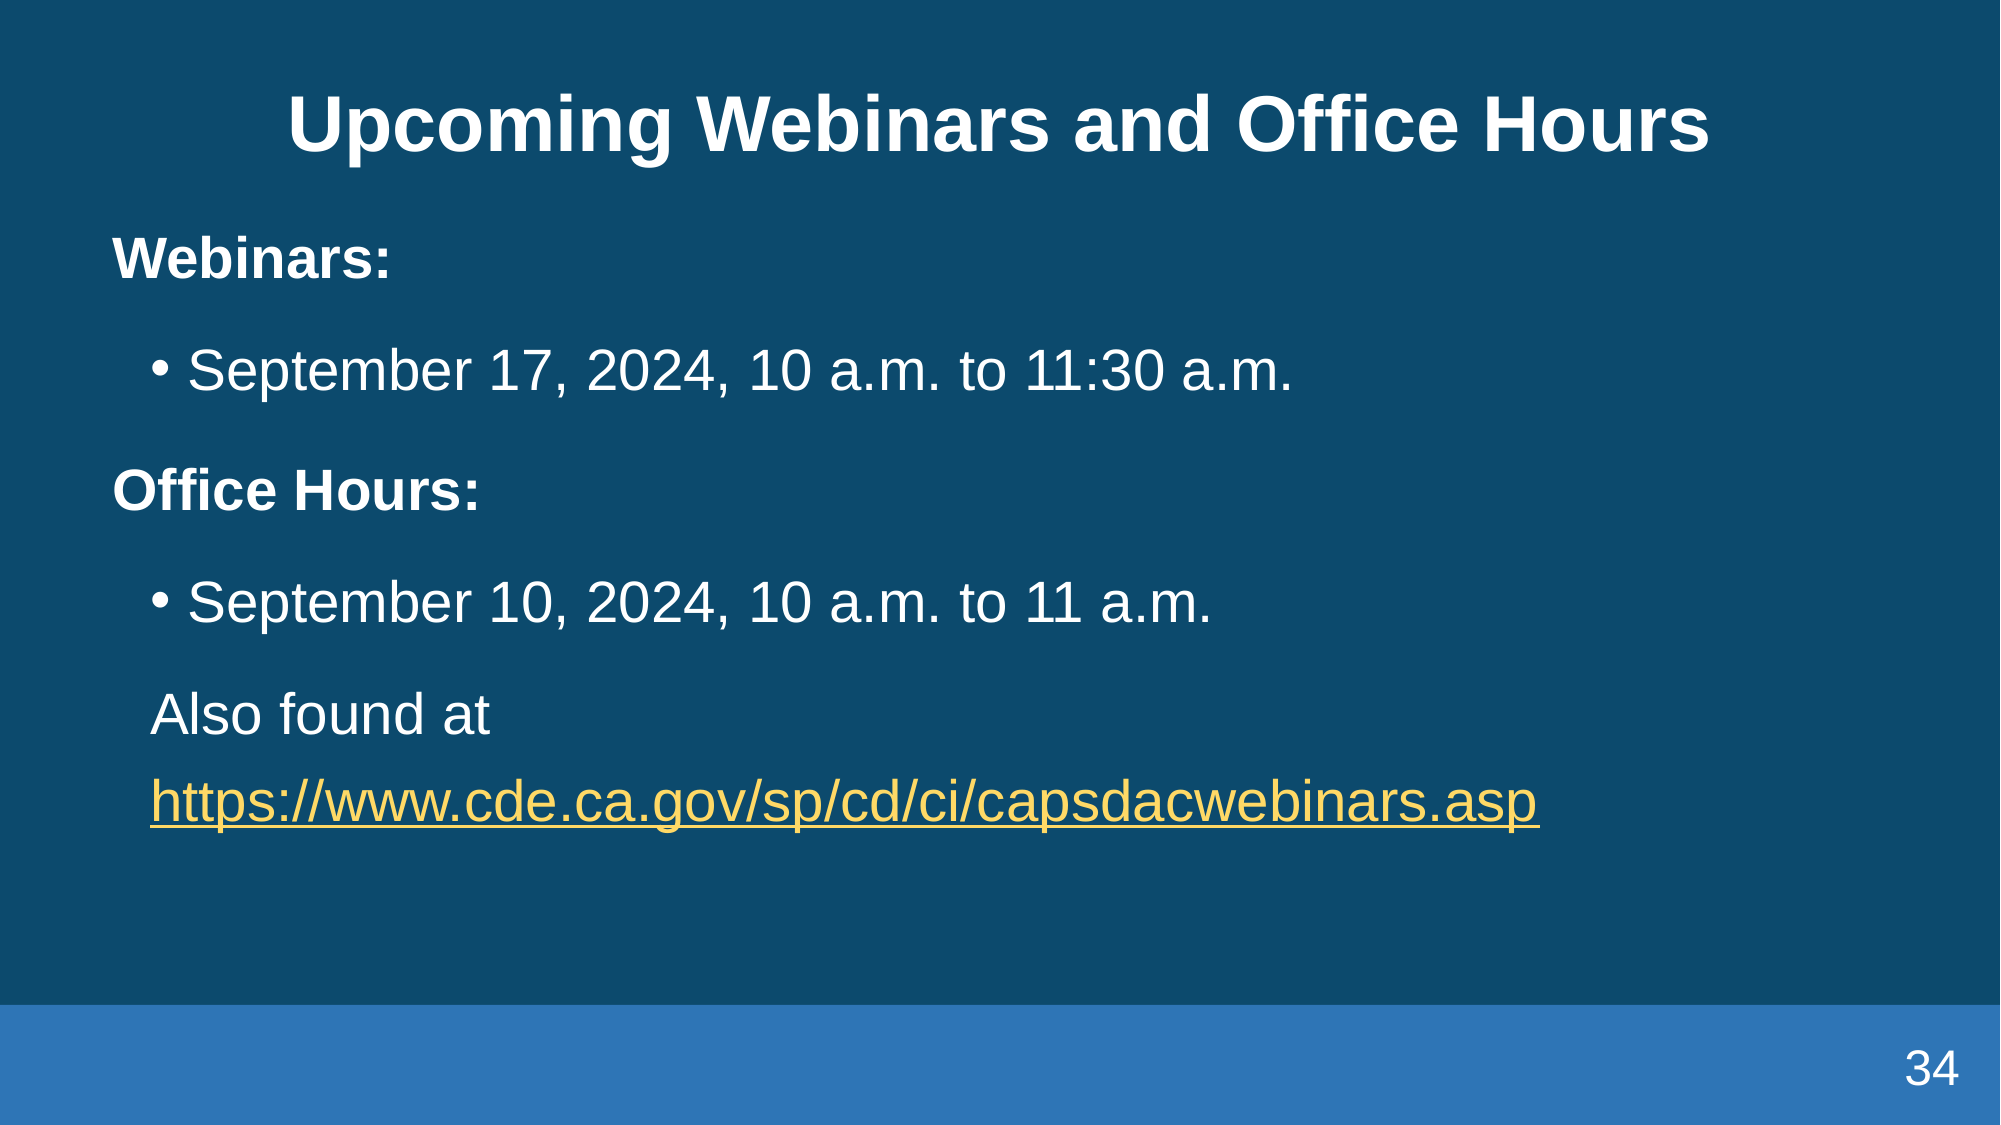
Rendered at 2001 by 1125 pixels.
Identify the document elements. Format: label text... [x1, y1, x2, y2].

title Upcoming Webinars and Office Hours [24, 17, 1975, 235]
list Webinars: September 17, 2024, 10 a.m. to 11:30 a.m. Office Hours: September 10, 2024, 10 a.m. to 11 a.m. Also found at https://www.cde.ca.gov/sp/cd/ci/capsdacwebinars.asp [97, 188, 1875, 1009]
slide_number 34 [1524, 1035, 1975, 1095]
